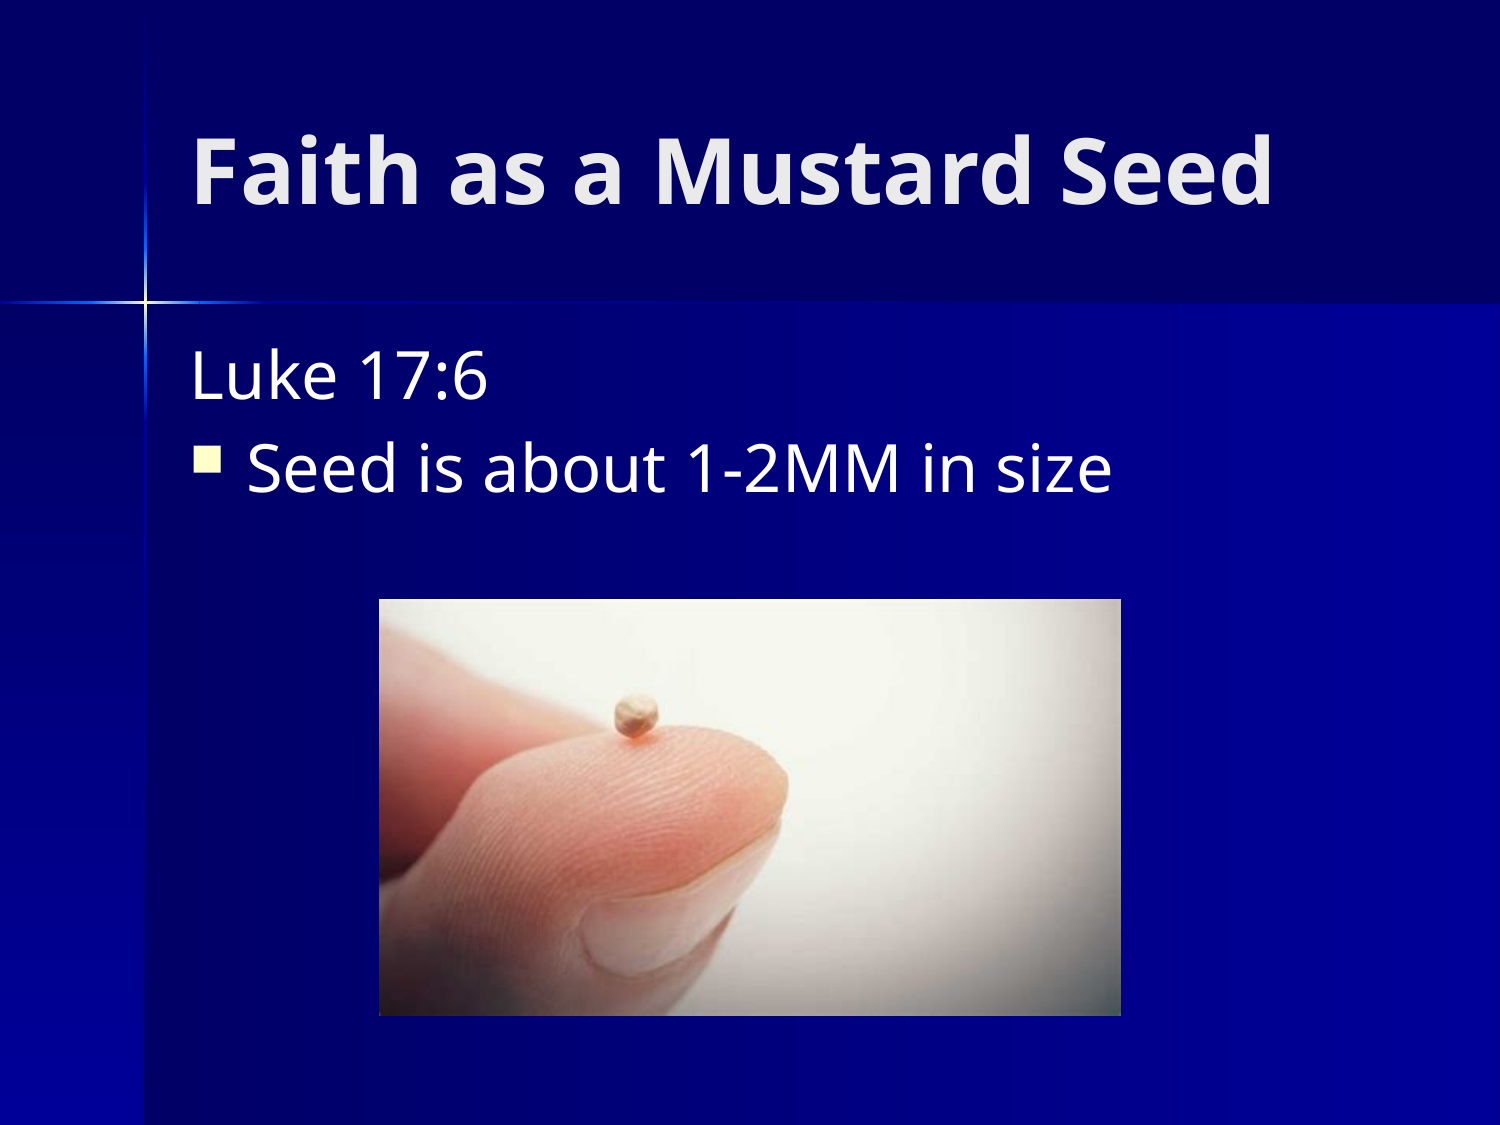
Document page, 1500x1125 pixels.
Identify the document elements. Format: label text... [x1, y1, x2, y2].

title Faith as a Mustard Seed [174, 66, 1413, 269]
picture [379, 599, 1121, 1016]
list Luke 17:6 Seed is about 1-2MM in size [174, 324, 1413, 978]
